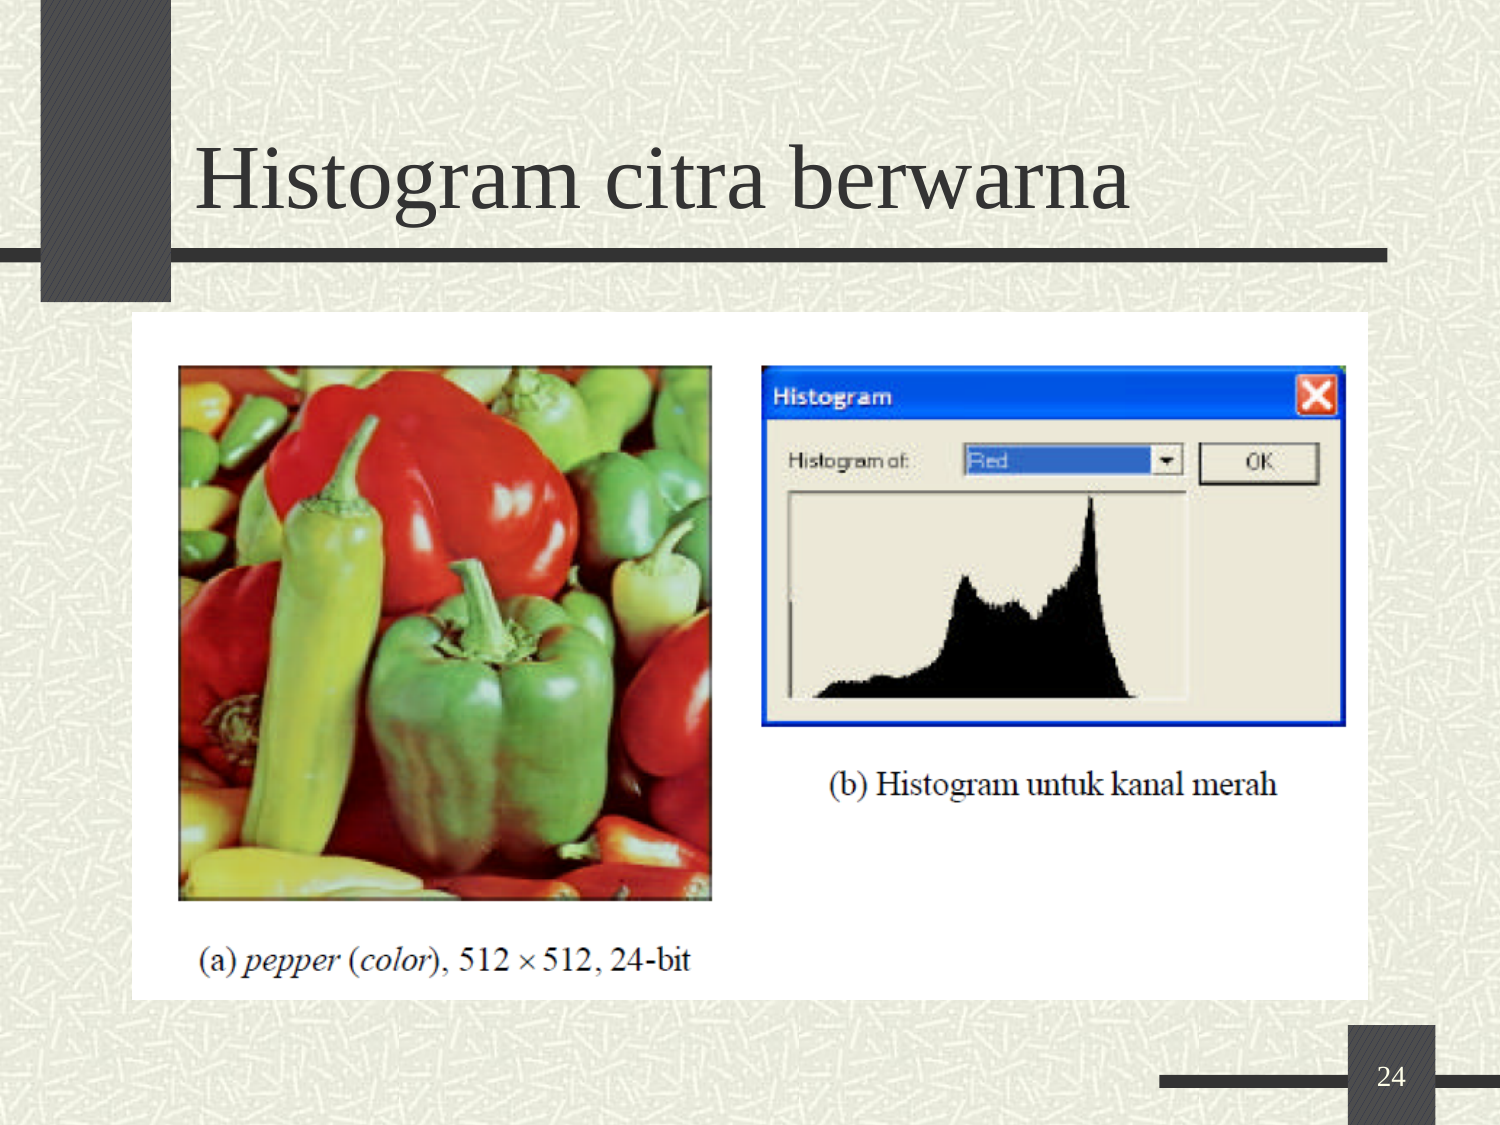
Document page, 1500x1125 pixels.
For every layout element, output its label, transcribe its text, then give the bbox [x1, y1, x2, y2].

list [131, 312, 1369, 1001]
slide_number 24 [1347, 1025, 1436, 1125]
title Histogram citra berwarna [179, 46, 1455, 235]
picture [0, 0, 1500, 1125]
picture [0, 0, 40, 248]
picture [1436, 1088, 1500, 1125]
